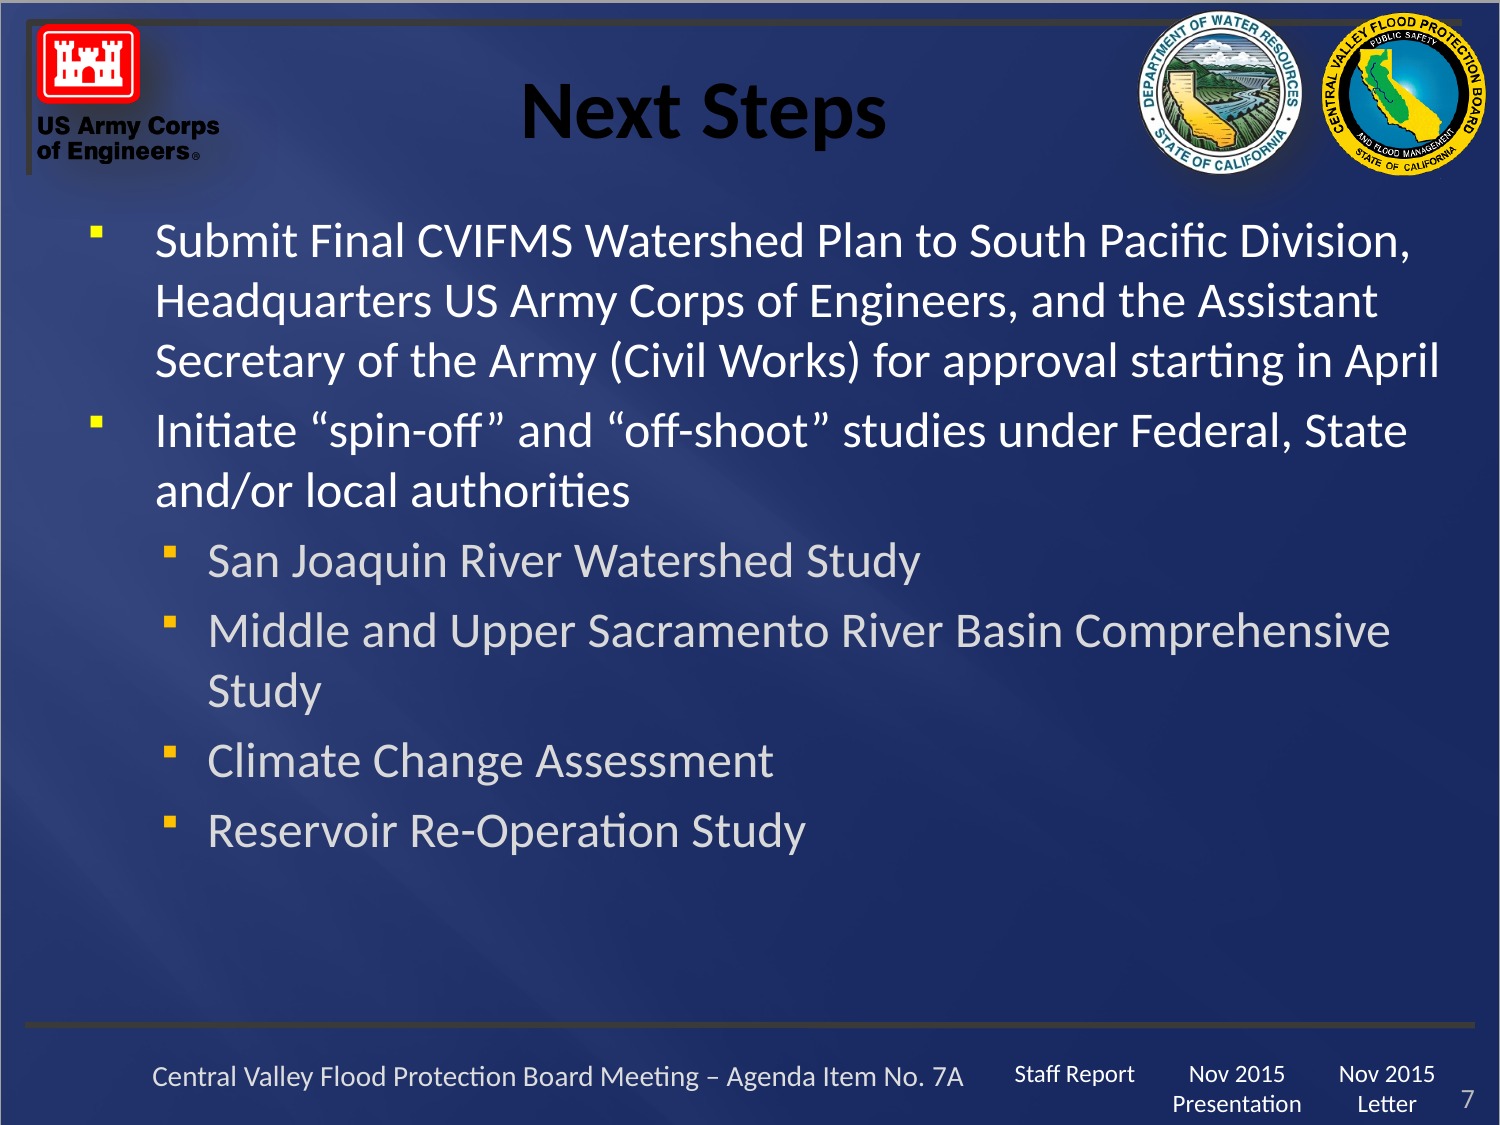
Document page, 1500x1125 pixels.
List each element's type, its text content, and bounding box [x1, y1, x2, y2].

picture [1400, 1068, 1407, 1074]
picture [0, 0, 1500, 1125]
slide_number 7 [1400, 1074, 1475, 1125]
list Submit Final CVIFMS Watershed Plan to South Pacific Division, Headquarters US Army Corps of Engineers, and the Assistant Secretary of the Army (Civil Works) for approval starting in April Initiate “spin-off” and “off-shoot” studies under Federal, State and/or local authorities San Joaquin River Watershed Study Middle and Upper Sacramento River Basin Comprehensive Study Climate Change Assessment Reservoir Re-Operation Study [50, 200, 1500, 875]
title Next Steps [37, 37, 1175, 175]
